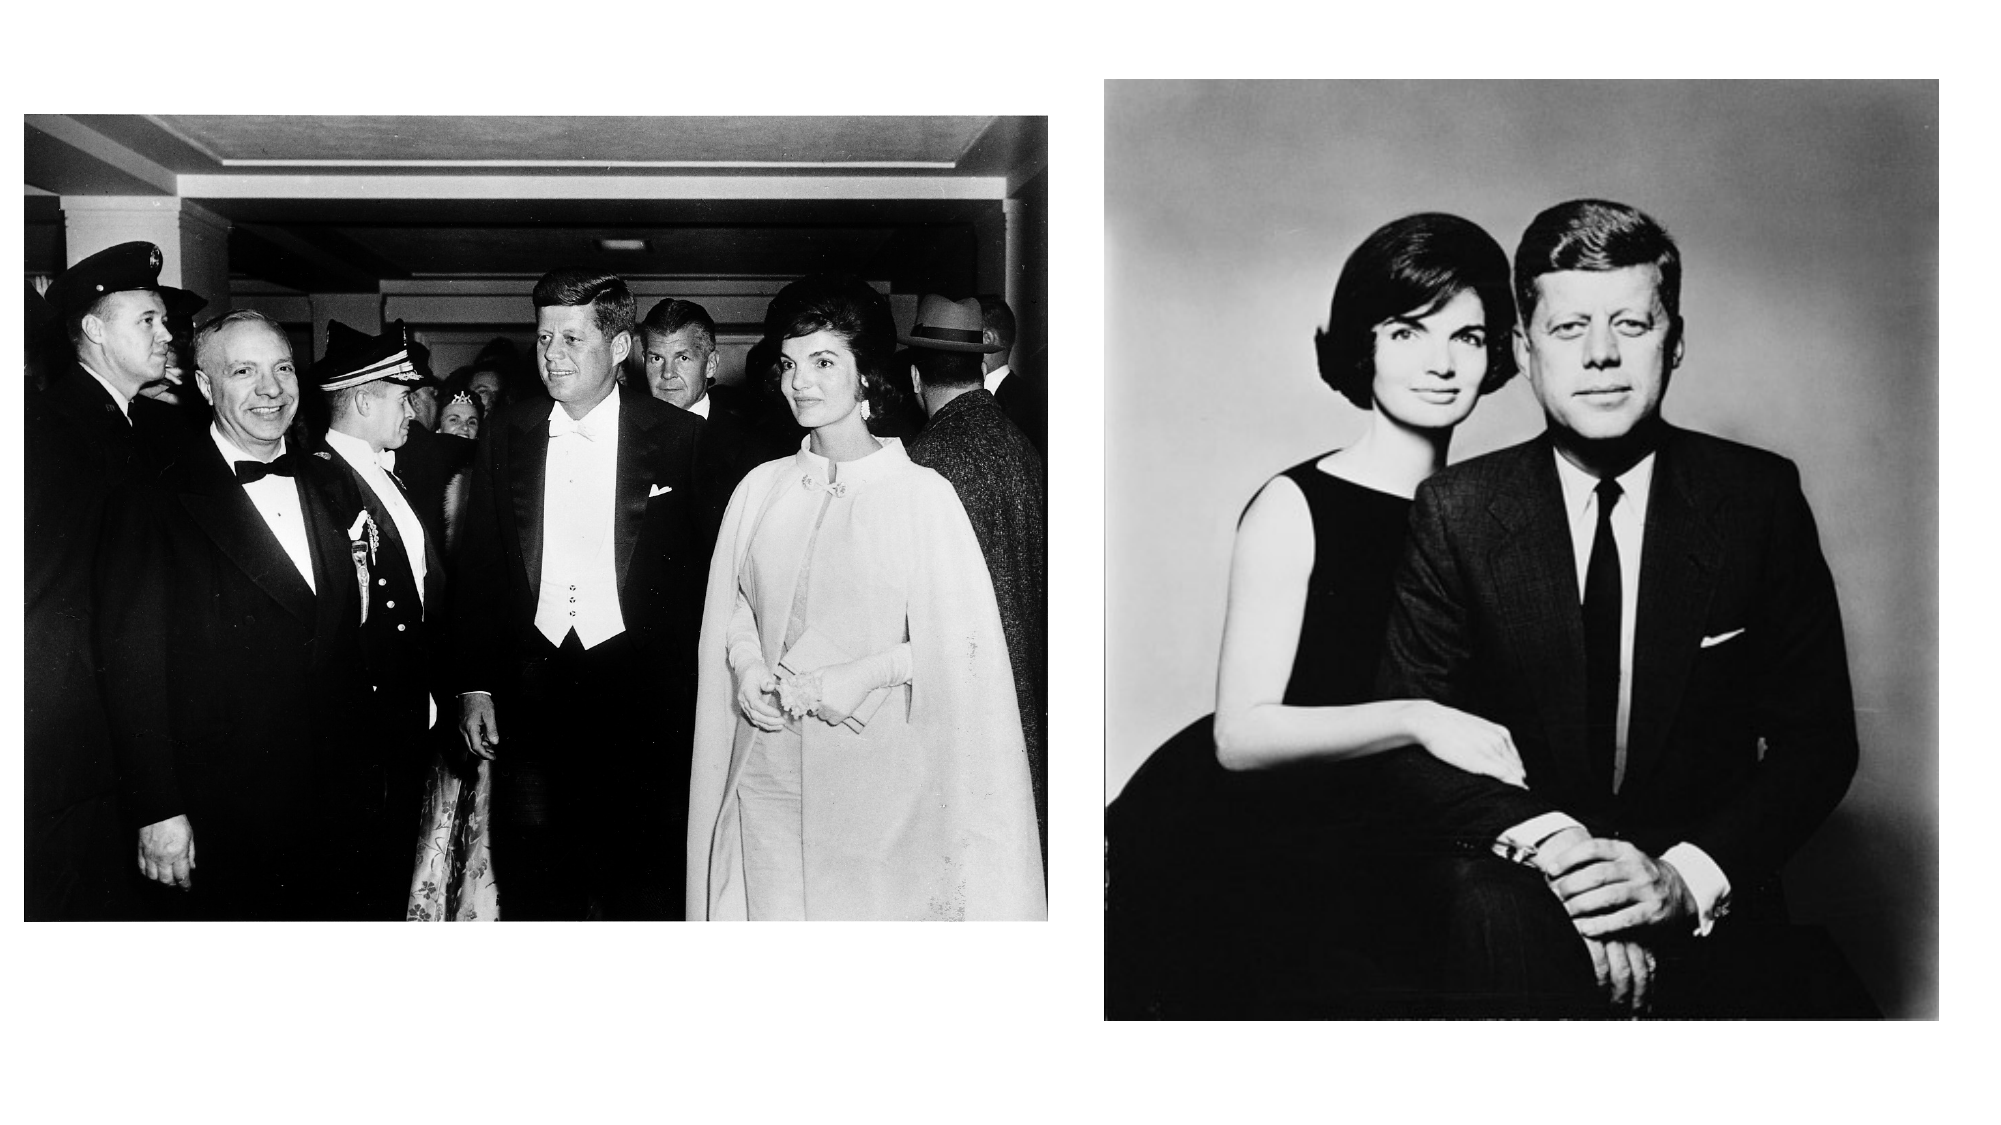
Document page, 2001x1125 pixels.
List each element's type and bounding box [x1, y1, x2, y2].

picture [1104, 79, 1939, 1021]
picture [24, 114, 1048, 922]
